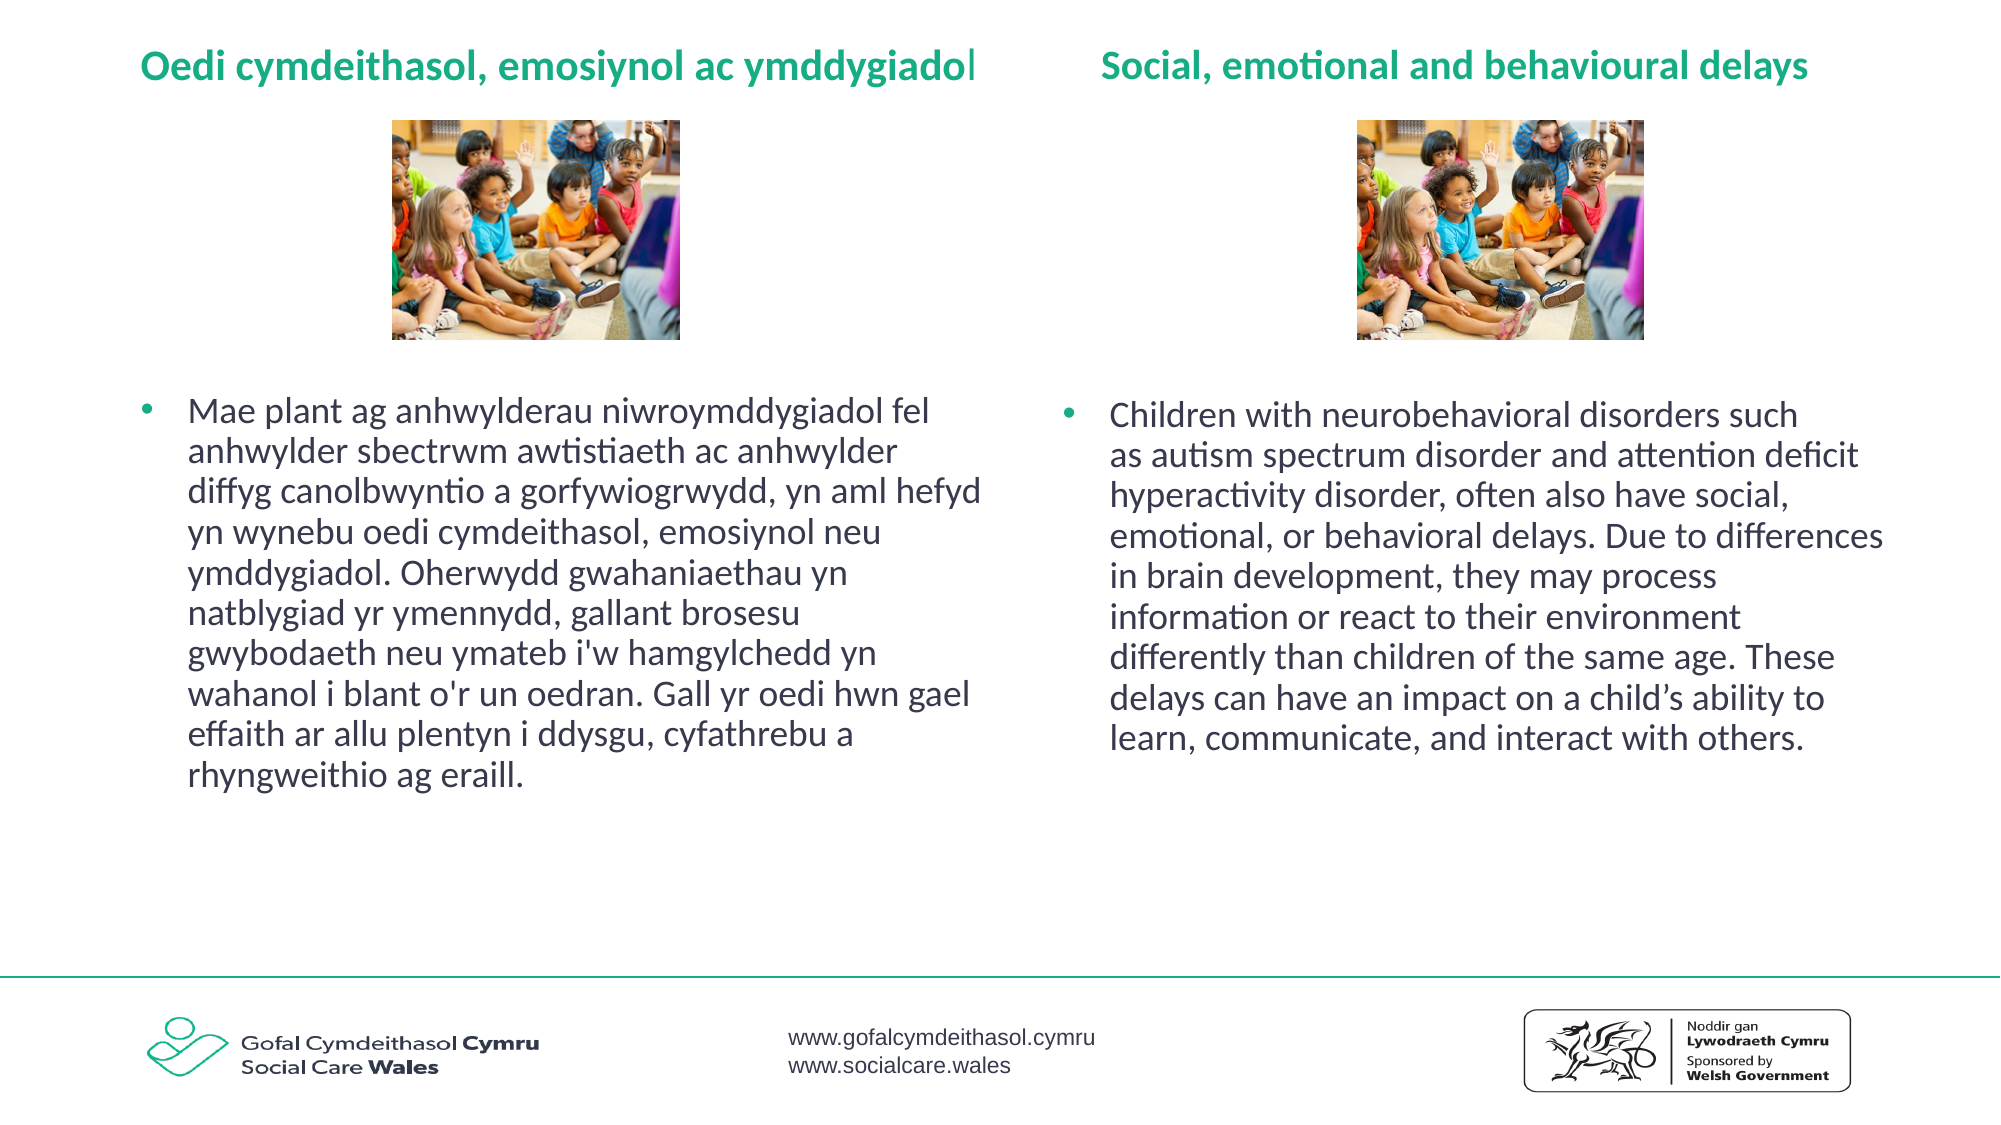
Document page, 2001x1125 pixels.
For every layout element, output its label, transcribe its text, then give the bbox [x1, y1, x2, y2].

picture [1516, 995, 1860, 1106]
list Social, emotional and behavioural delays [1086, 35, 1915, 137]
list Children with neurobehavioral disorders such as autism spectrum disorder and attention deficit hyperactivity disorder, often also have social, emotional, or behavioral delays. Due to differences in brain development, they may process information or react to their environment differently than children of the same age. These delays can have an impact on a child’s ability to learn, communicate, and interact with others. [1047, 137, 1915, 988]
title Oedi cymdeithasol, emosiynol ac ymddygiadol [125, 35, 1013, 205]
picture [392, 120, 680, 340]
list Mae plant ag anhwylderau niwroymddygiadol fel anhwylder sbectrwm awtistiaeth ac anhwylder diffyg canolbwyntio a gorfywiogrwydd, yn aml hefyd yn wynebu oedi cymdeithasol, emosiynol neu ymddygiadol. Oherwydd gwahaniaethau yn natblygiad yr ymennydd, gallant brosesu gwybodaeth neu ymateb i'w hamgylchedd yn wahanol i blant o'r un oedran. Gall yr oedi hwn gael effaith ar allu plentyn i ddysgu, cyfathrebu a rhyngweithio ag eraill. [125, 383, 1000, 917]
picture [1357, 120, 1644, 340]
